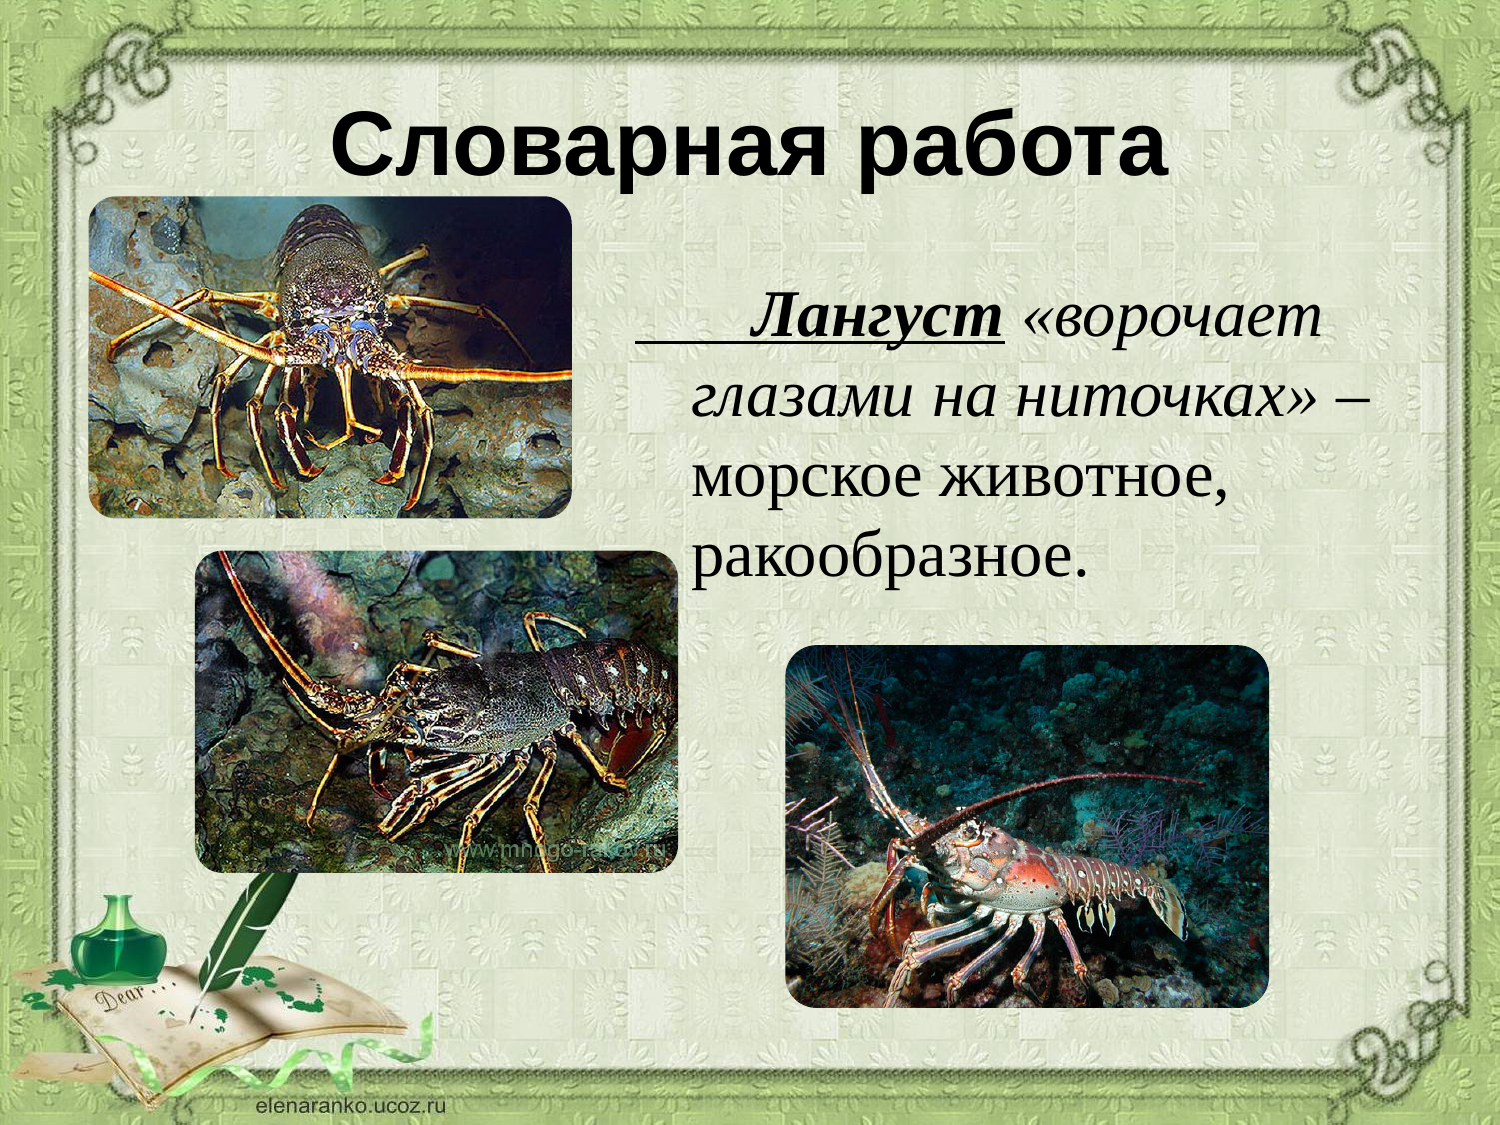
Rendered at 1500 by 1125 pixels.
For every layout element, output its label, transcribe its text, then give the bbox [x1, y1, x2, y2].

picture [0, 0, 1500, 1125]
title Словарная работа [75, 45, 1425, 233]
list Лангуст «ворочает глазами на ниточках» – морское животное, ракообразное. [620, 262, 1425, 1005]
